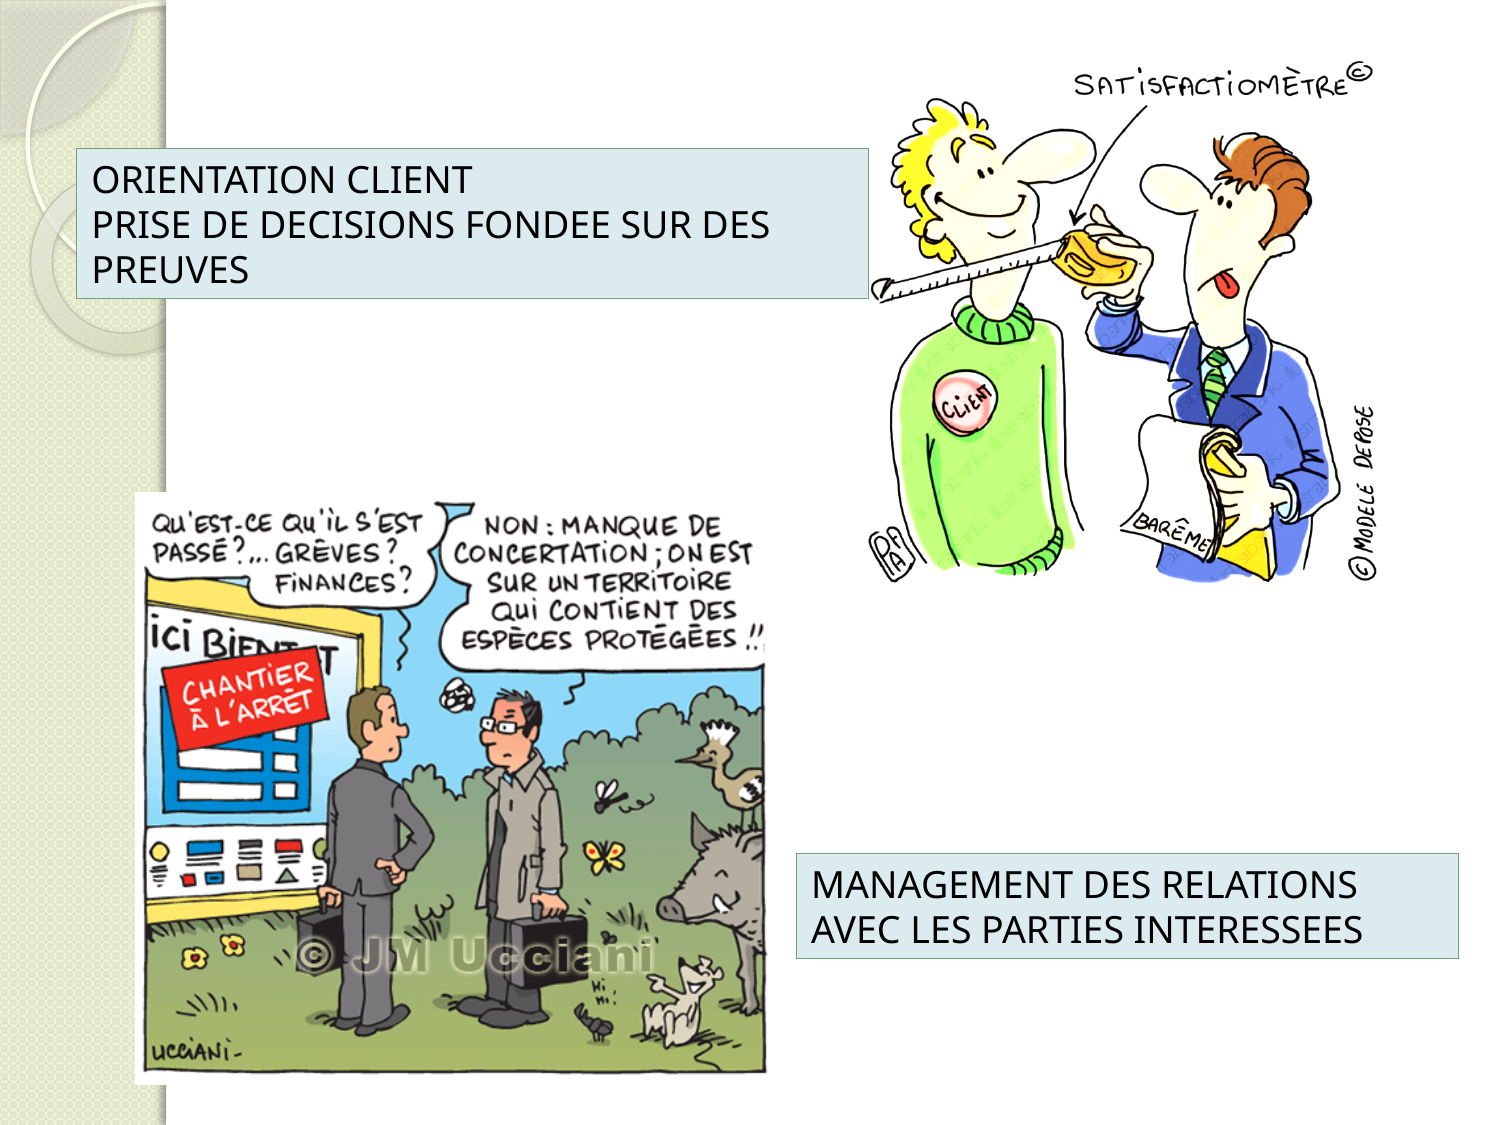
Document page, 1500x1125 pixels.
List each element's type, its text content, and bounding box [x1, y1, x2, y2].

text_box ORIENTATION CLIENT PRISE DE DECISIONS FONDEE SUR DES PREUVES [76, 148, 832, 299]
picture [839, 30, 1408, 599]
picture [135, 492, 778, 1085]
text_box MANAGEMENT DES RELATIONS AVEC LES PARTIES INTERESSEES [796, 853, 1459, 959]
